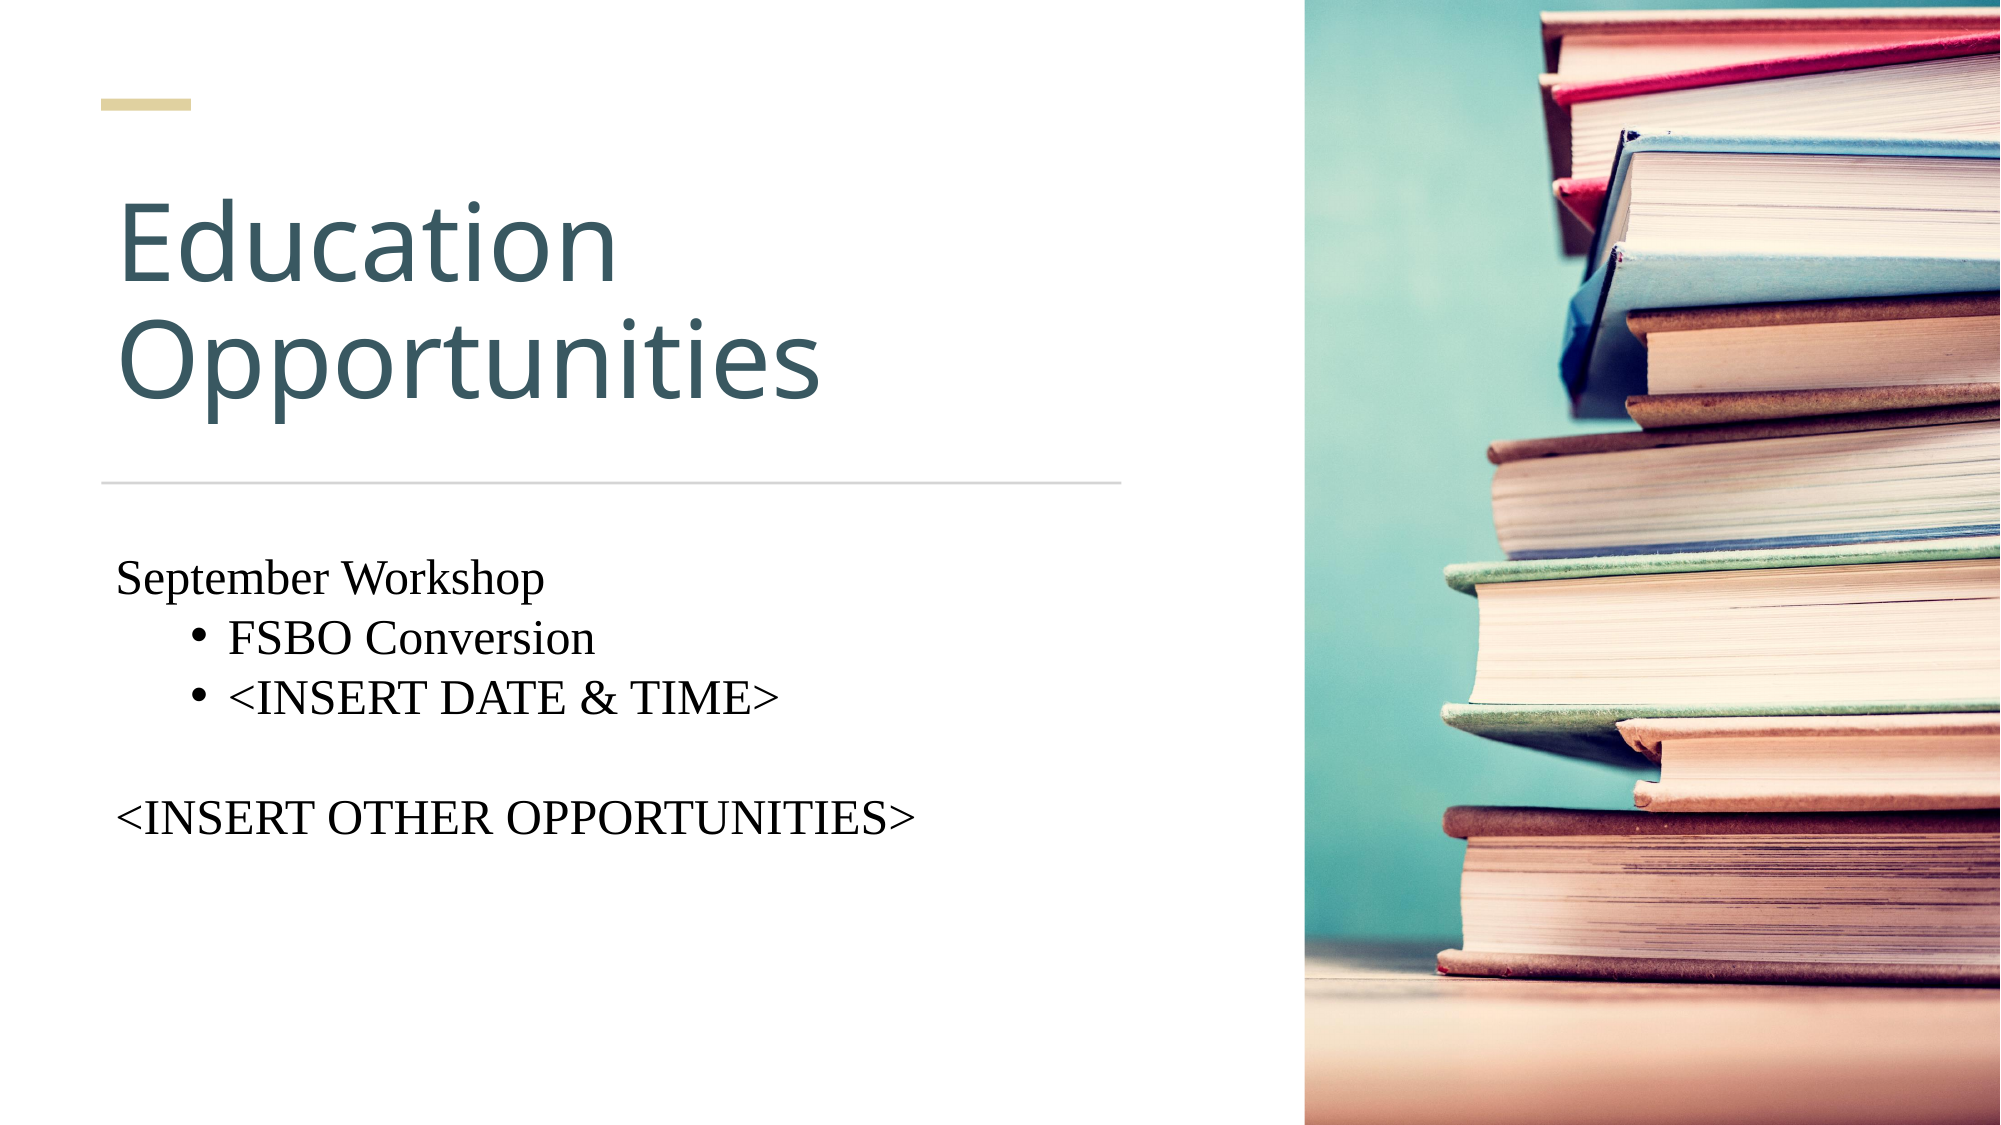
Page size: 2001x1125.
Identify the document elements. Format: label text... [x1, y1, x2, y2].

text_box [0, 0, 1304, 1125]
list September Workshop FSBO Conversion <INSERT DATE & TIME> <INSERT OTHER OPPORTUNITIES> [100, 537, 1200, 1001]
text_box [100, 481, 1122, 486]
text_box [100, 98, 192, 112]
title Education Opportunities [100, 176, 1129, 429]
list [1304, 0, 2000, 1125]
